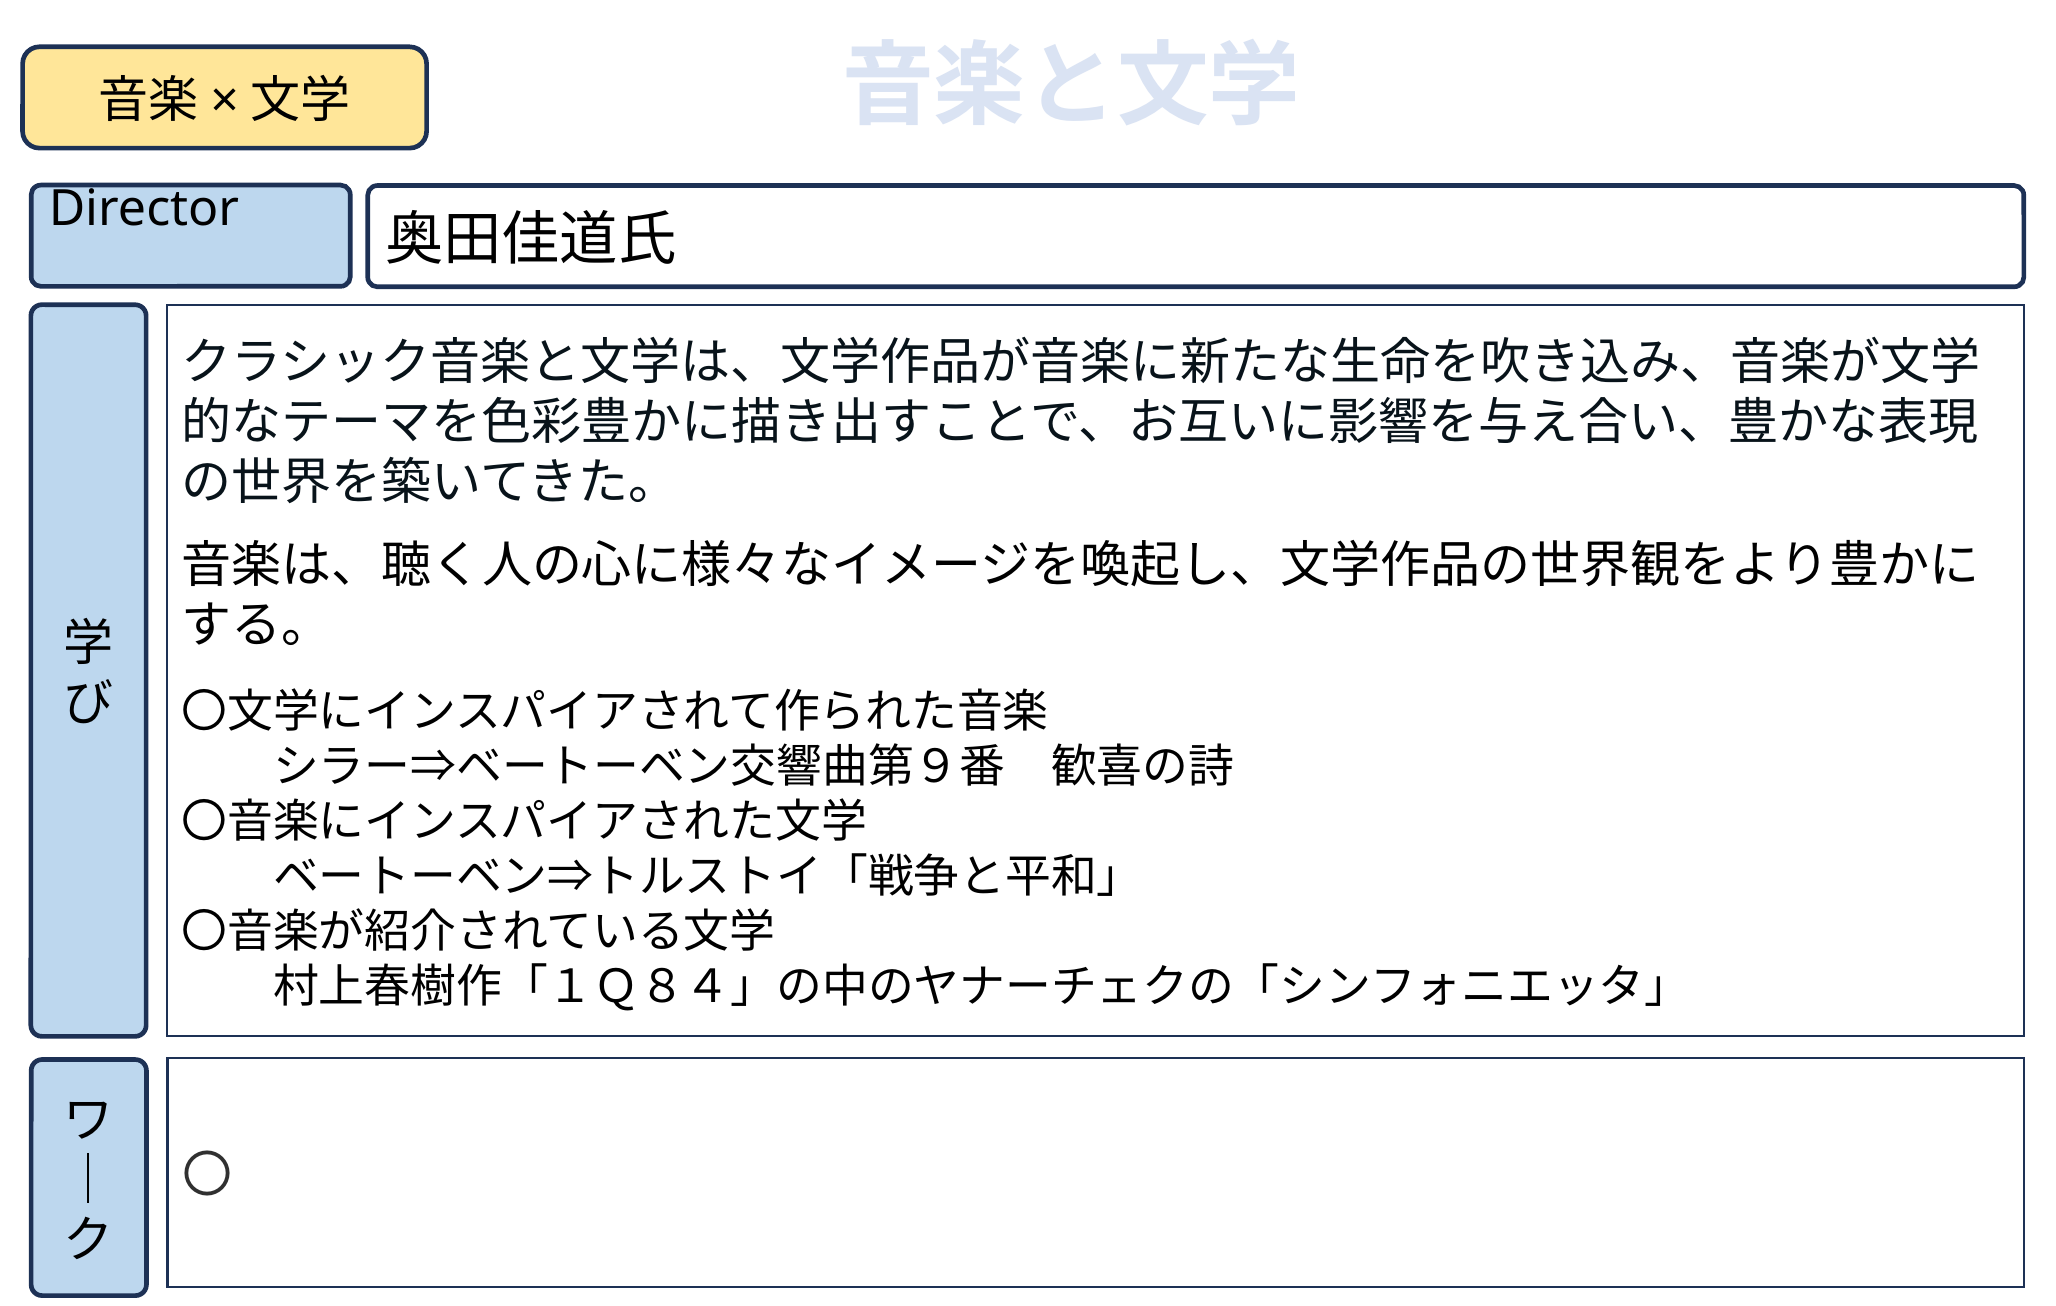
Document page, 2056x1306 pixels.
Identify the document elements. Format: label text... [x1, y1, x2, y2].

text_box 学び [29, 303, 148, 1038]
text_box Director [30, 184, 352, 288]
text_box 奥田佳道氏 [366, 184, 2025, 288]
text_box 〇 [166, 1057, 2025, 1288]
text_box 音楽×文学 [21, 45, 428, 150]
text_box ワ│ク [30, 1058, 148, 1297]
text_box 音楽と文学 [706, 17, 1437, 143]
text_box クラシック音楽と文学は、文学作品が音楽に新たな生命を吹き込み、音楽が文学 的なテーマを色彩豊かに描き出すことで、お互いに影響を与え合い、豊かな表現 の世界を築いてきた。 音楽は、聴く人の心に様々なイメージを喚起し、文学作品の世界観をより豊かに する。 〇文学にインスパイアされて作られた音楽 シラー⇒ベートーベン交響曲第９番 歓喜の詩 〇音楽にインスパイアされた文学 ベートーベン⇒トルストイ「戦争と平和」 〇音楽が紹介されている文学 村上春樹作「１Ｑ８４」の中のヤナーチェクの「シンフォニエッタ」 [166, 304, 2025, 1037]
